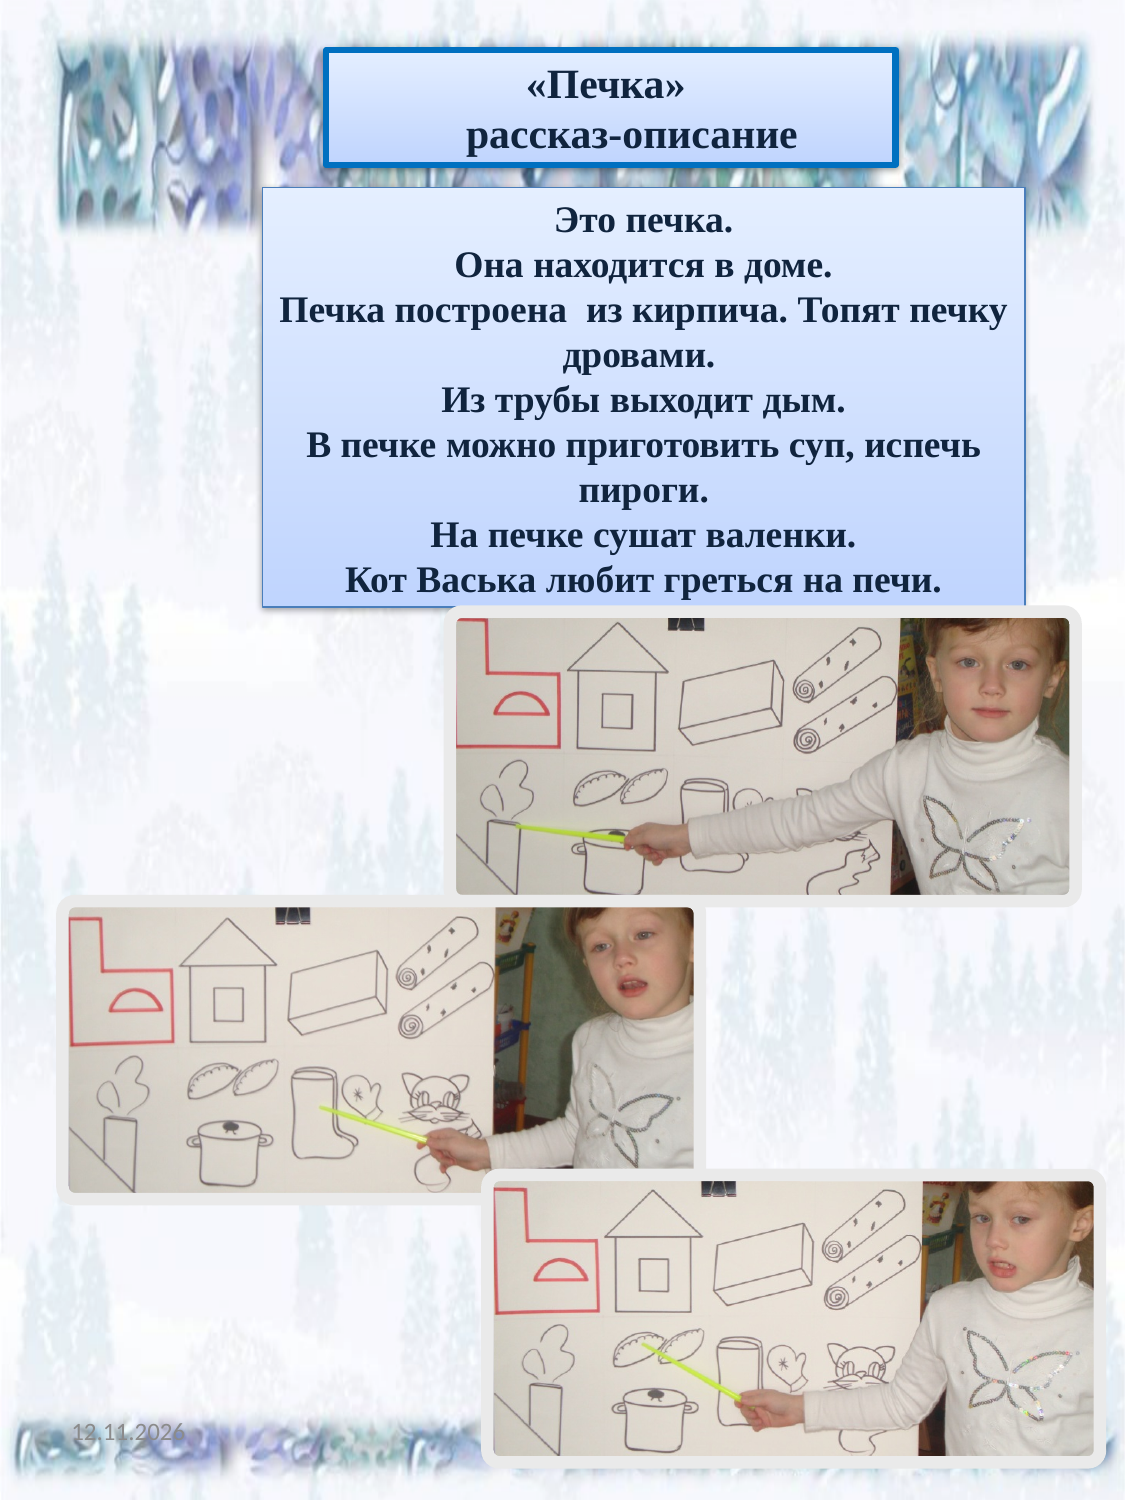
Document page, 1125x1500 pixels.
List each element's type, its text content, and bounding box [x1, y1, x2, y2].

picture [449, 611, 1076, 902]
text_box «Печка» рассказ-описание [326, 49, 896, 165]
text_box Это печка. Она находится в доме. Печка построена из кирпича. Топят печку дровами. Из трубы выходит дым. В печке можно приготовить суп, испечь пироги. На печке сушат валенки. Кот Васька любит греться на печи. [262, 187, 1026, 608]
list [62, 900, 701, 1200]
picture [487, 1174, 1101, 1463]
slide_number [56, 1390, 319, 1471]
